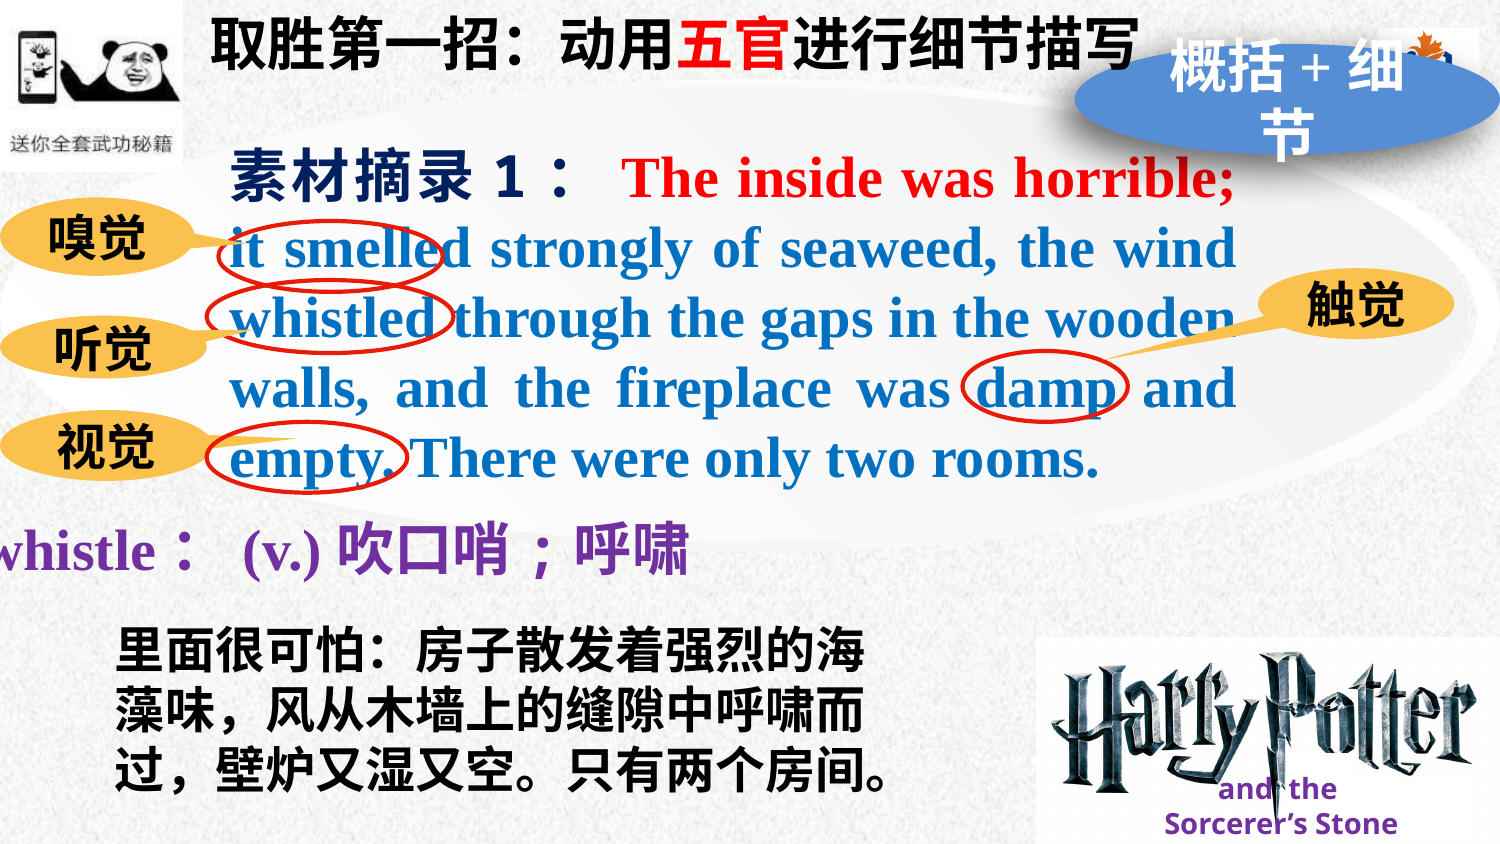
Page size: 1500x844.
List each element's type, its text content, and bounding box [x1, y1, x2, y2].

picture [1036, 636, 1500, 844]
text_box 取胜第一招：动用五官进行细节描写 [194, 0, 1500, 78]
text_box 里面很可怕：房子散发着强烈的海藻味，风从木墙上的缝隙中呼啸而过，壁炉又湿又空。只有两个房间。 [100, 610, 910, 806]
picture [0, 0, 184, 172]
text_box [0, 79, 1500, 553]
text_box whistle：(v.)吹口哨;呼啸 [0, 559, 706, 590]
